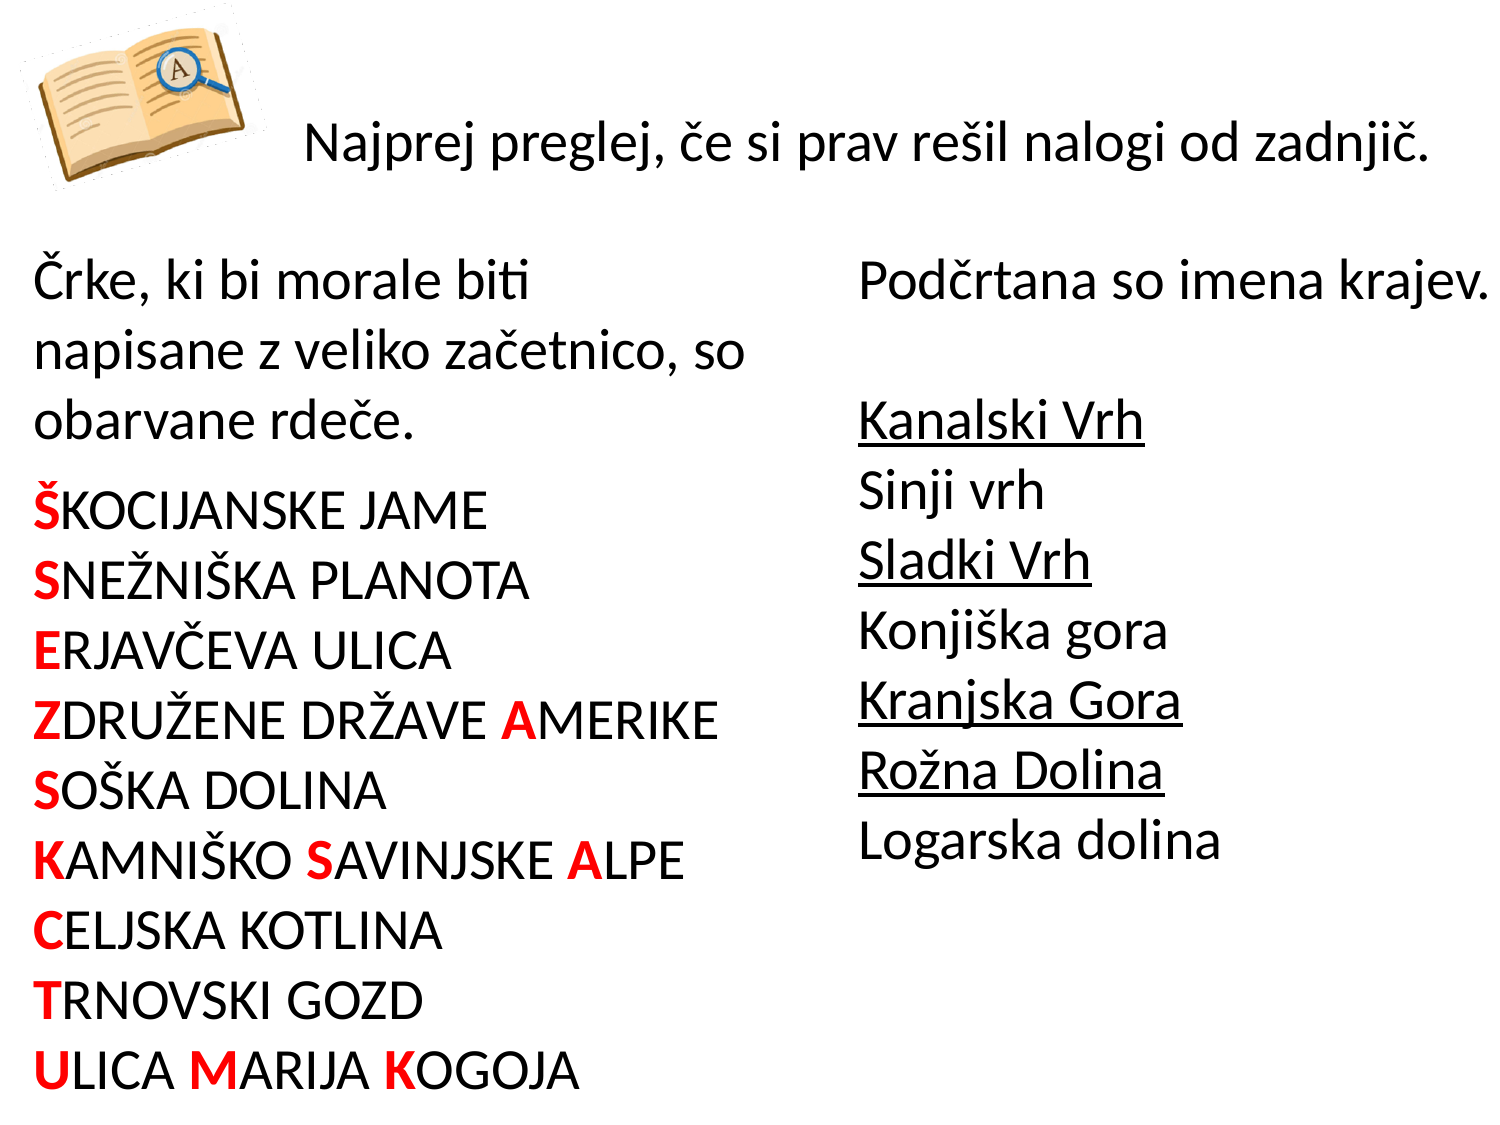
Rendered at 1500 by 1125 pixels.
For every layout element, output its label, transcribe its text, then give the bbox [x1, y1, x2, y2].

text_box Črke, ki bi morale biti napisane z veliko začetnico, so obarvane rdeče. ŠKOCIJANSKE JAME SNEŽNIŠKA PLANOTA ERJAVČEVA ULICA ZDRUŽENE DRŽAVE AMERIKE SOŠKA DOLINA KAMNIŠKO SAVINJSKE ALPE CELJSKA KOTLINA TRNOVSKI GOZD ULICA MARIJA KOGOJA [18, 233, 769, 1109]
text_box Podčrtana so imena krajev. Kanalski Vrh Sinji vrh Sladki Vrh Konjiška gora Kranjska Gora Rožna Dolina Logarska dolina [843, 233, 1500, 879]
text_box Najprej preglej, če si prav rešil nalogi od zadnjič. [289, 95, 1471, 366]
picture [18, 0, 267, 191]
